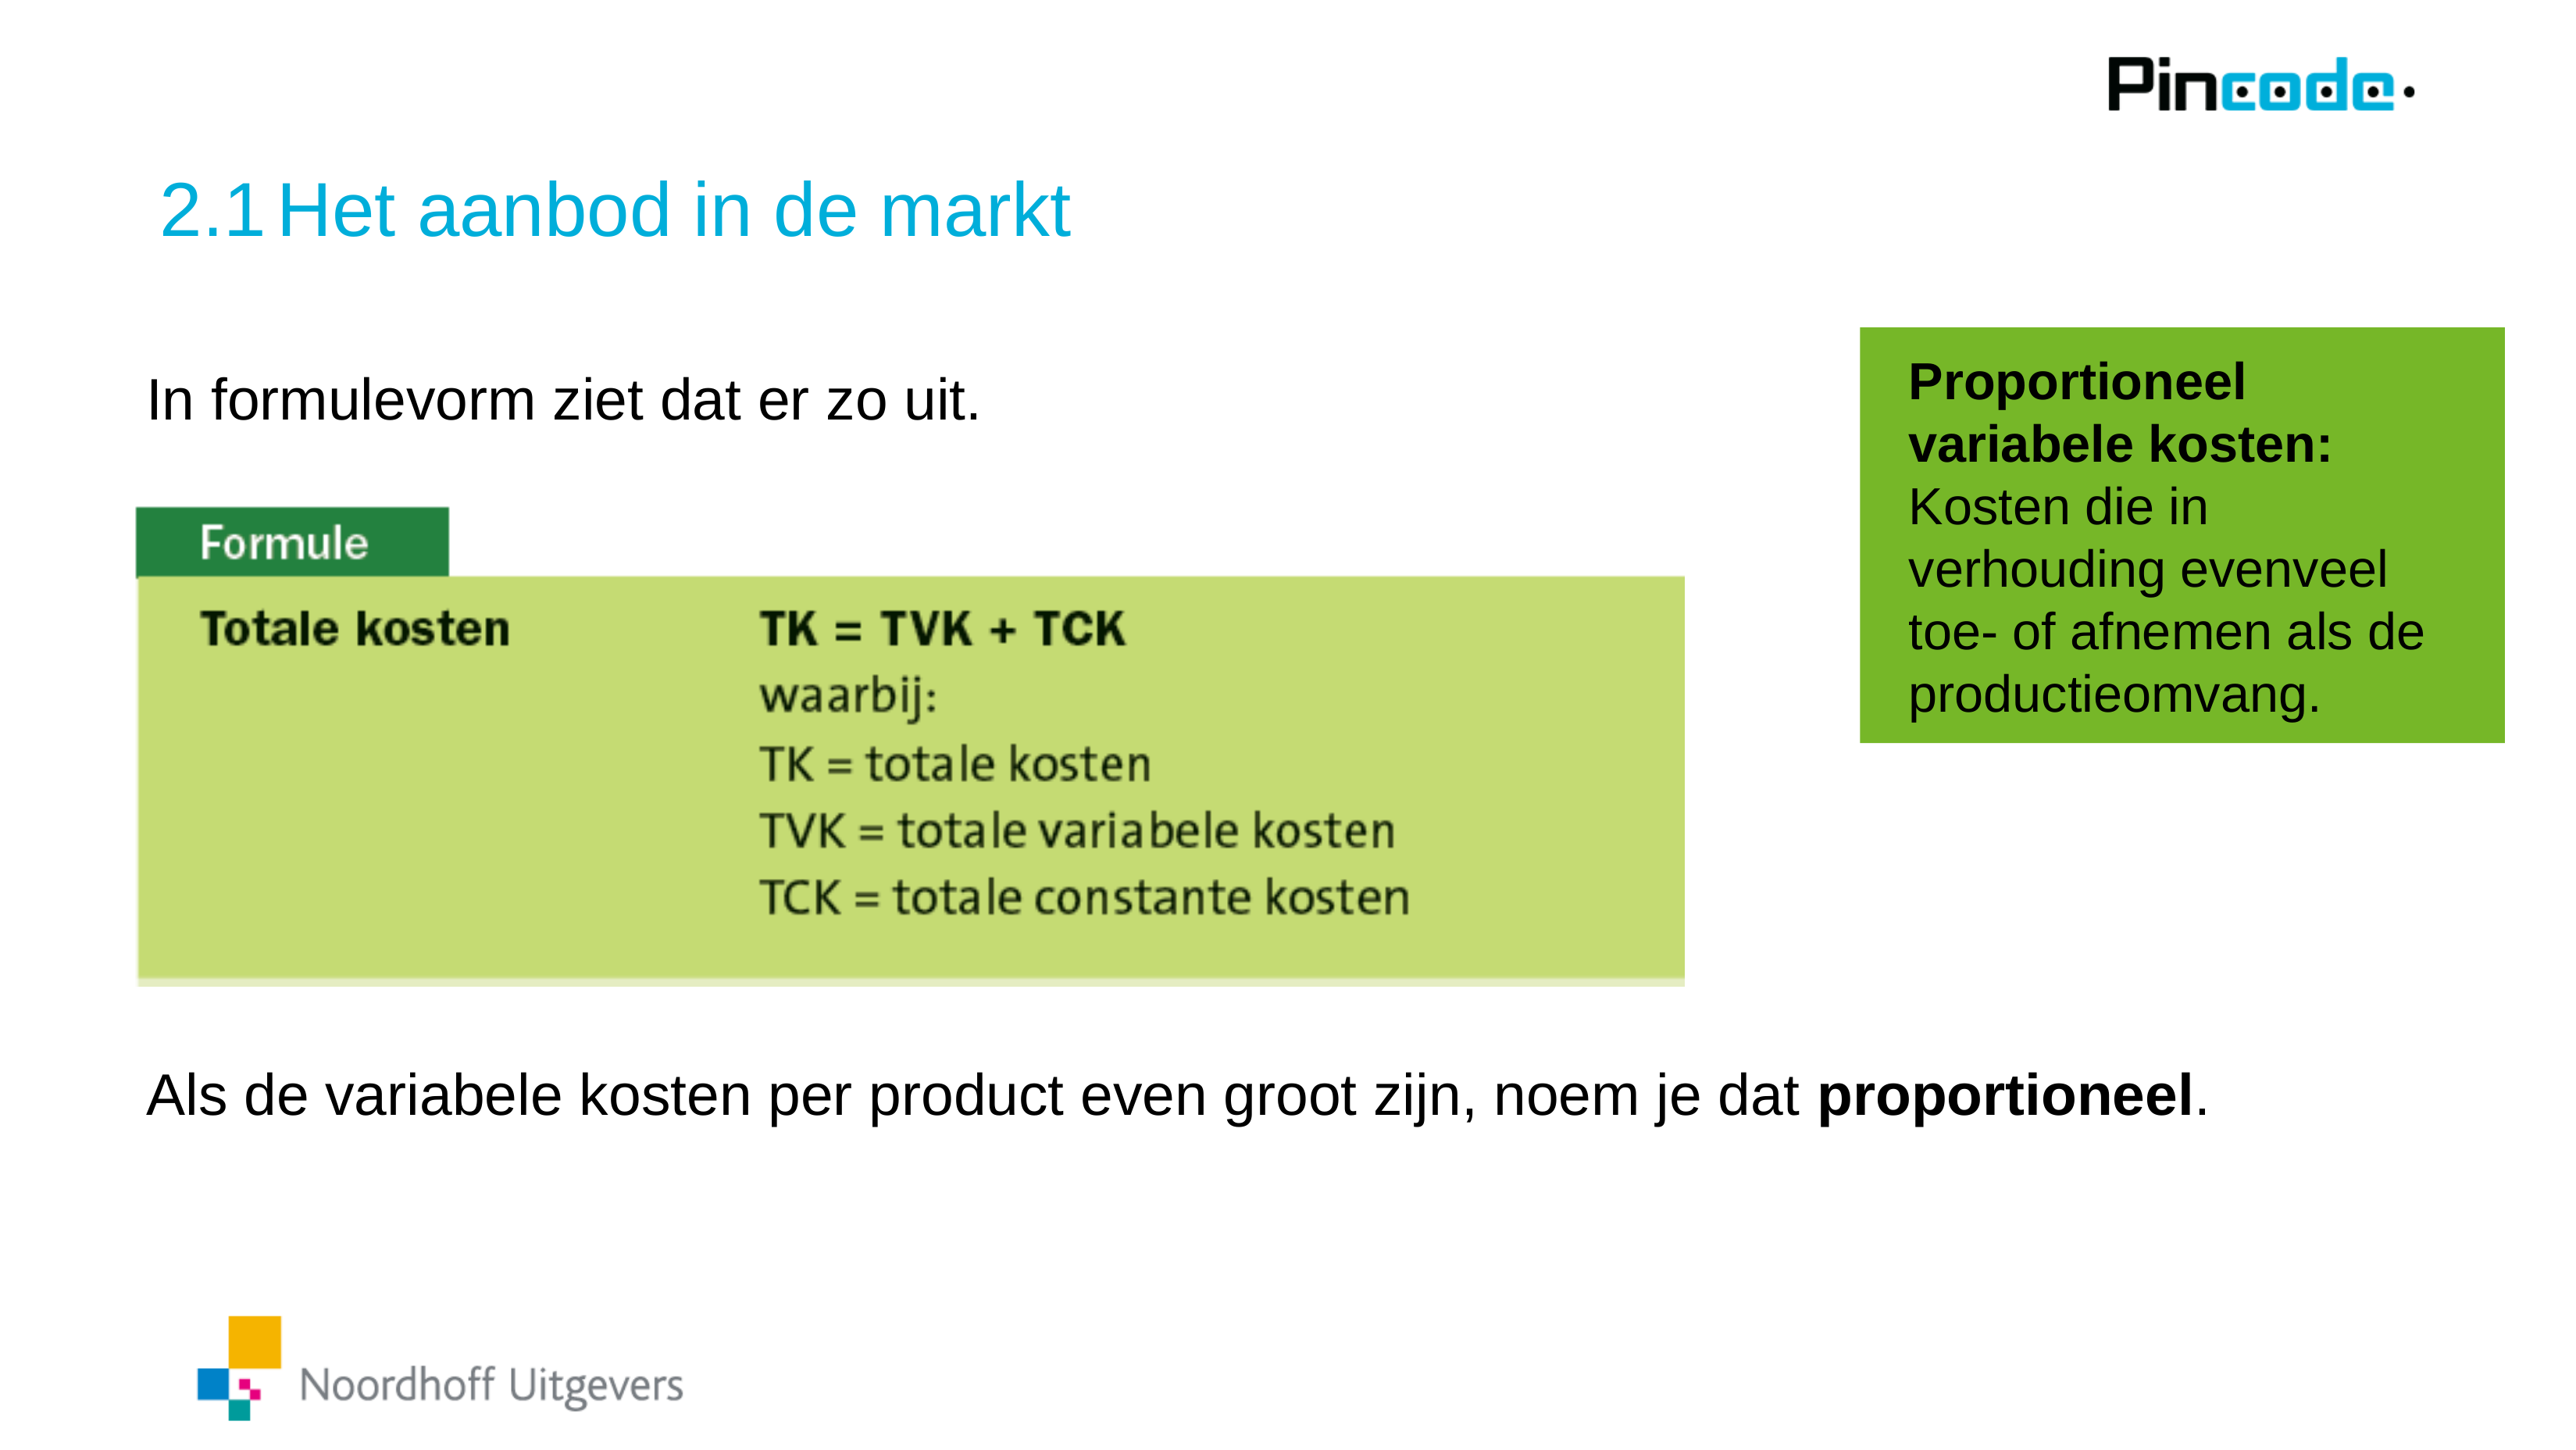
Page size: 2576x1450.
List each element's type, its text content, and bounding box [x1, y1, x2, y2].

picture [134, 502, 1686, 987]
list Proportioneel variabele kosten: Kosten die in verhouding evenveel toe- of afnemen als de productieomvang. [1860, 327, 2505, 744]
text_box Als de variabele kosten per product even groot zijn, noem je dat proportioneel. [134, 1051, 2377, 1134]
title 2.1 Het aanbod in de markt [159, 159, 2416, 266]
text_box In formulevorm ziet dat er zo uit. [134, 355, 1860, 438]
picture [1610, 0, 2576, 161]
picture [159, 1288, 802, 1449]
